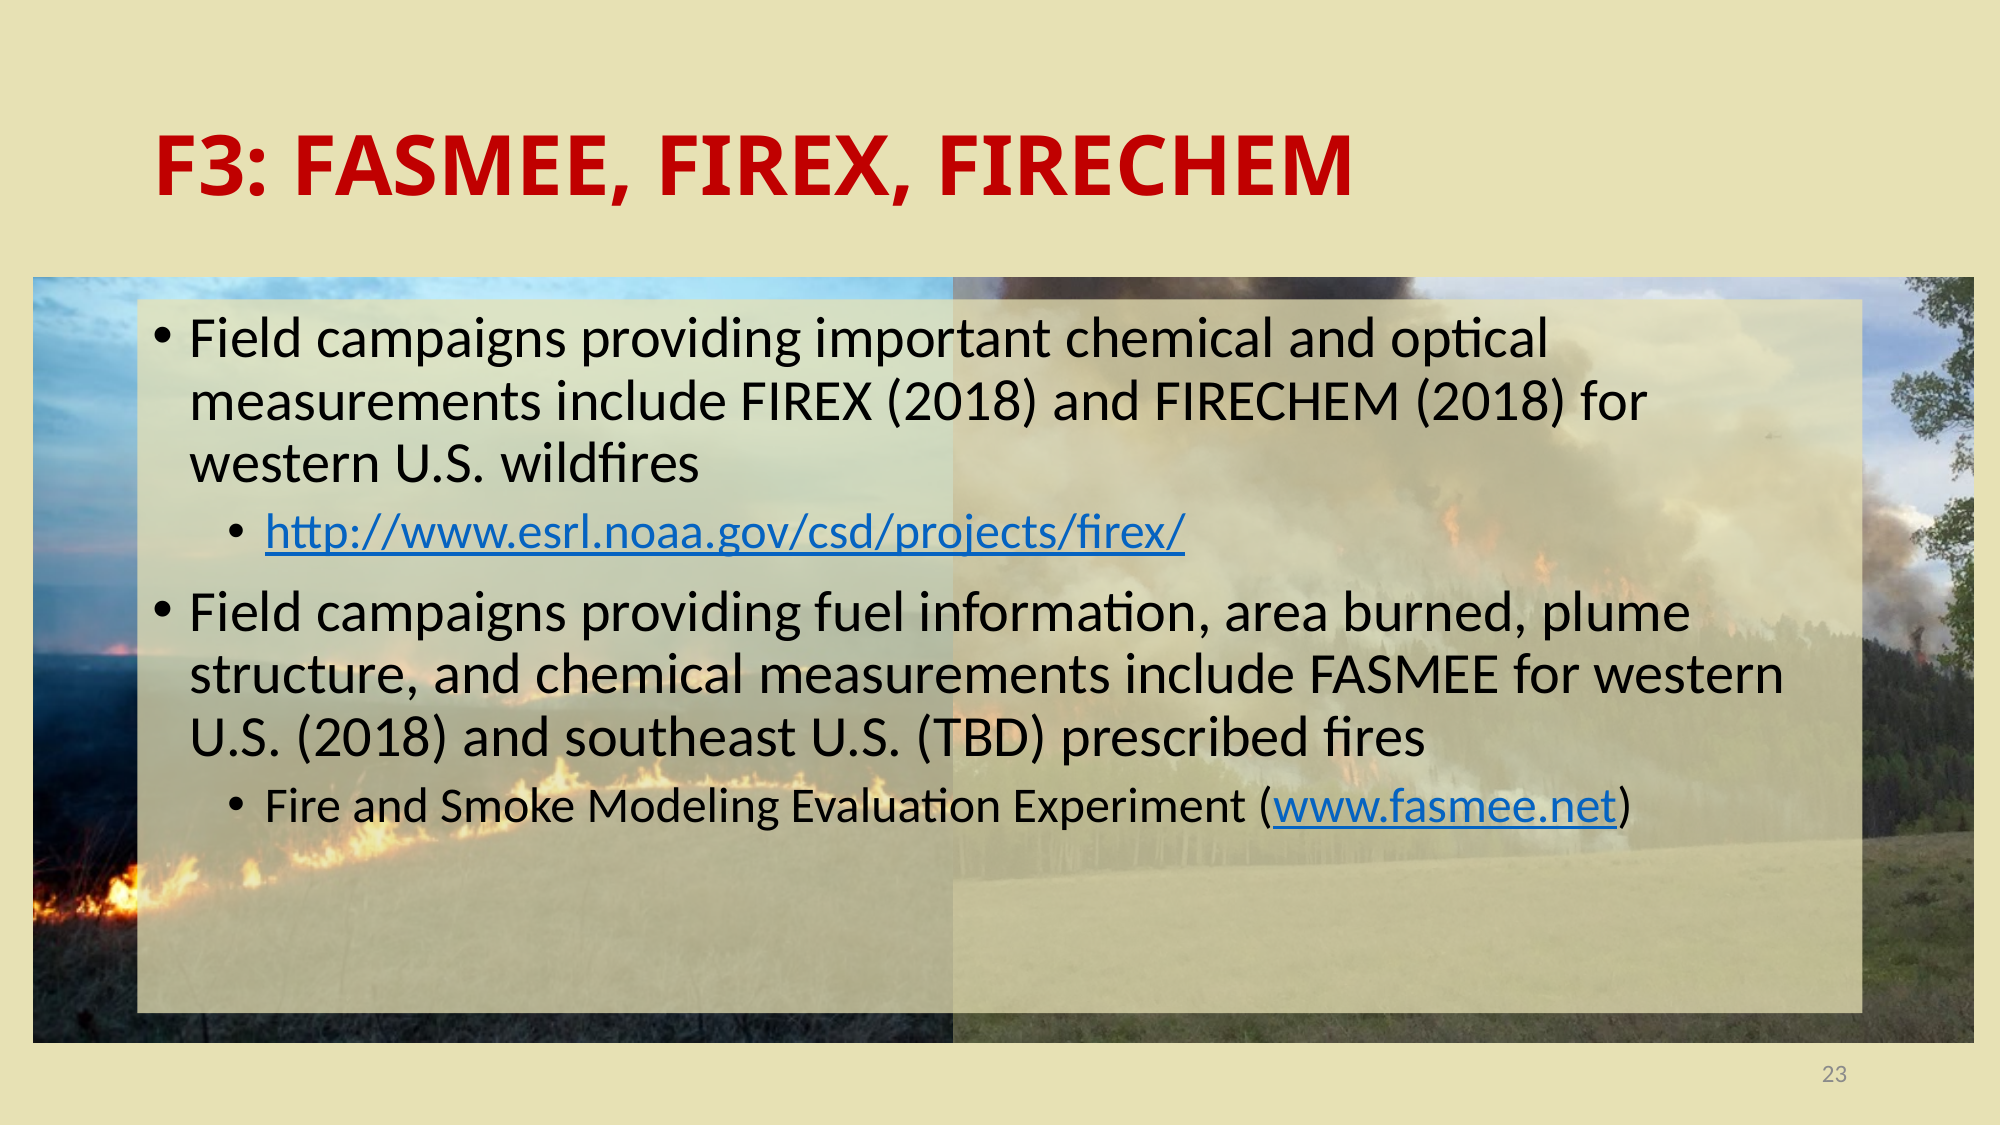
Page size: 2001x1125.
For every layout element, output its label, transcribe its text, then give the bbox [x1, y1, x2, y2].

title F3: FASMEE, FIREX, FIRECHEM [137, 59, 1863, 277]
slide_number 23 [1412, 1043, 1863, 1103]
picture [33, 277, 1974, 1043]
